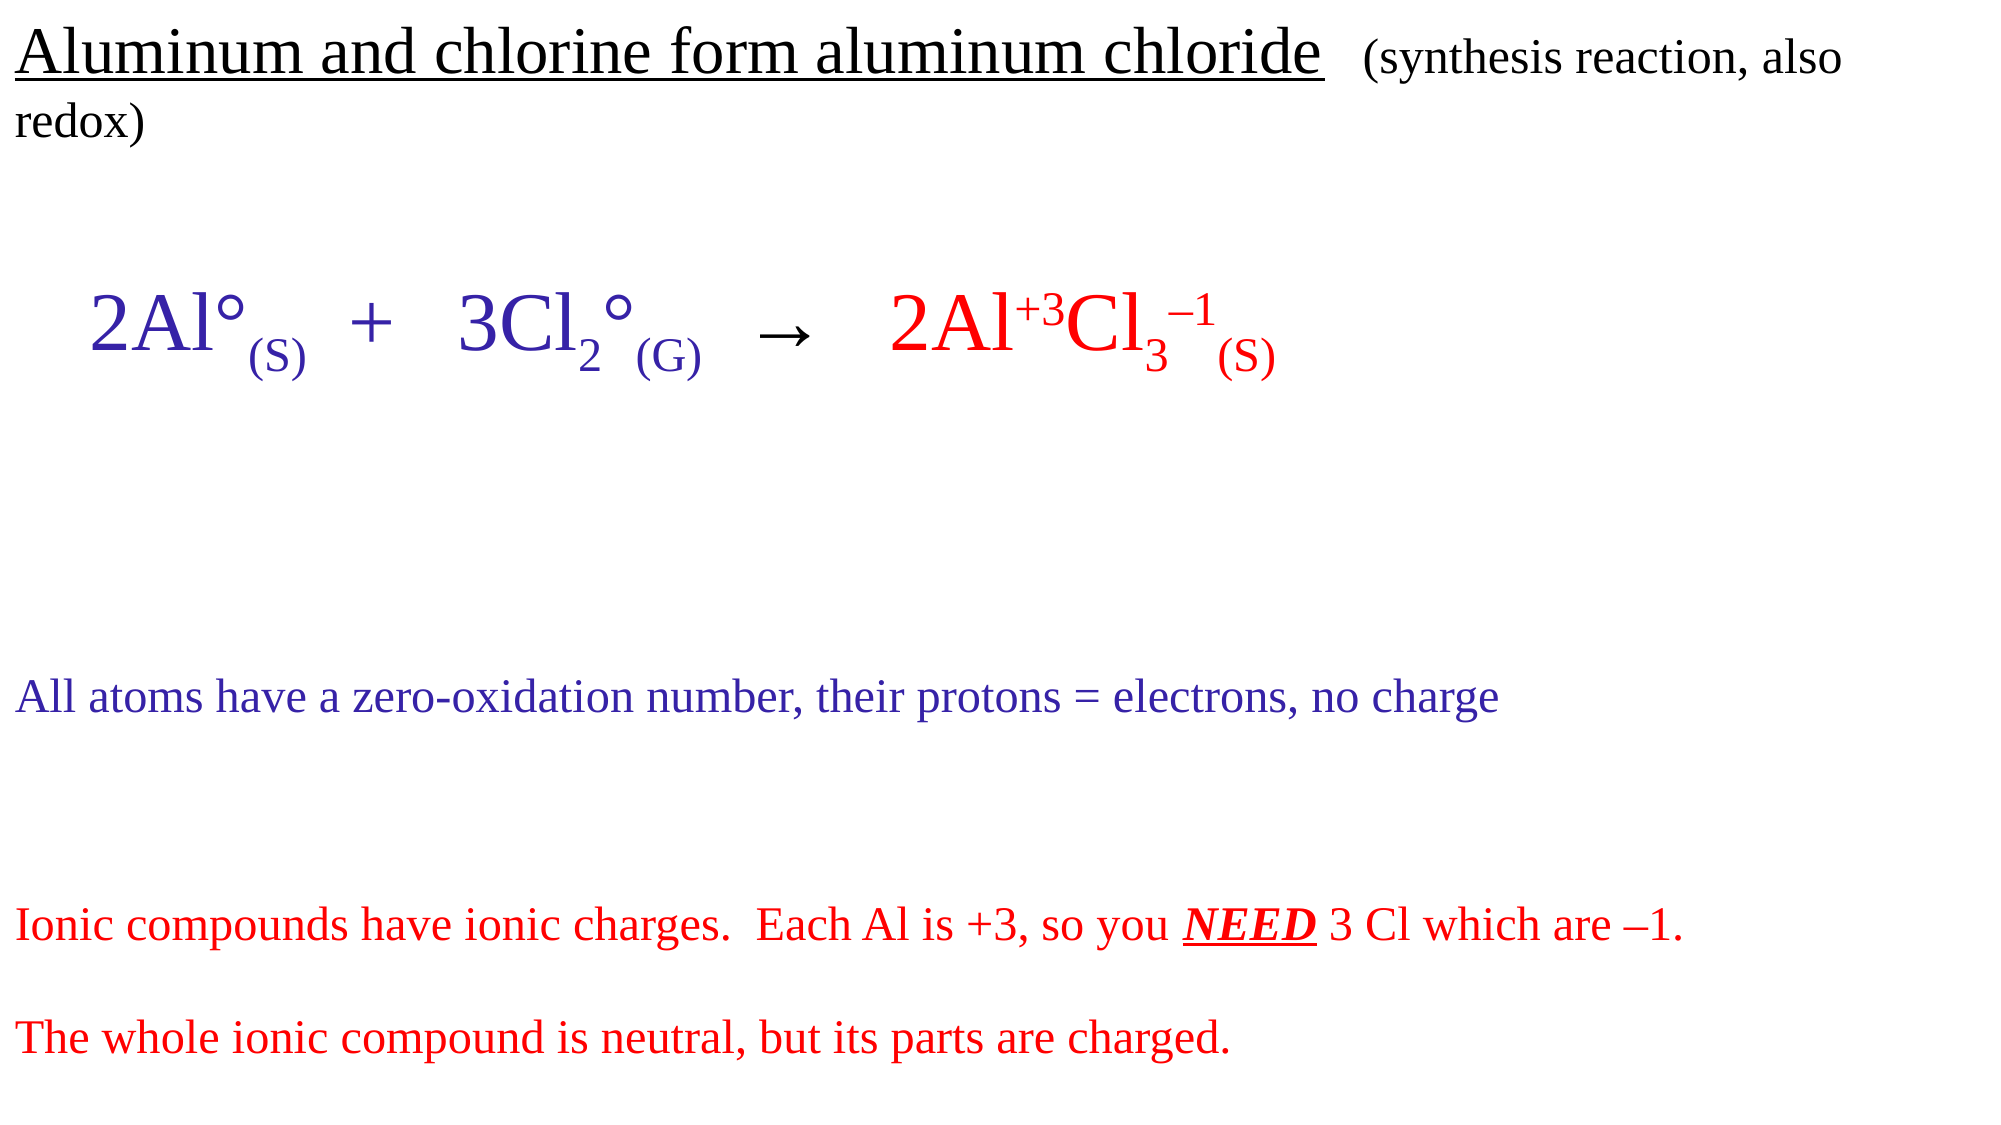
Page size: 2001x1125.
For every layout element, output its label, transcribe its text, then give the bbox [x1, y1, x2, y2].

text_box Aluminum and chlorine form aluminum chloride (synthesis reaction, also redox) 2Al°(S) + 3Cl2°(G) → 2Al+3Cl3–1(S) All atoms have a zero-oxidation number, their protons = electrons, no charge Ionic compounds have ionic charges. Each Al is +3, so you NEED 3 Cl which are –1. The whole ionic compound is neutral, but its parts are charged. [0, 0, 2000, 1071]
